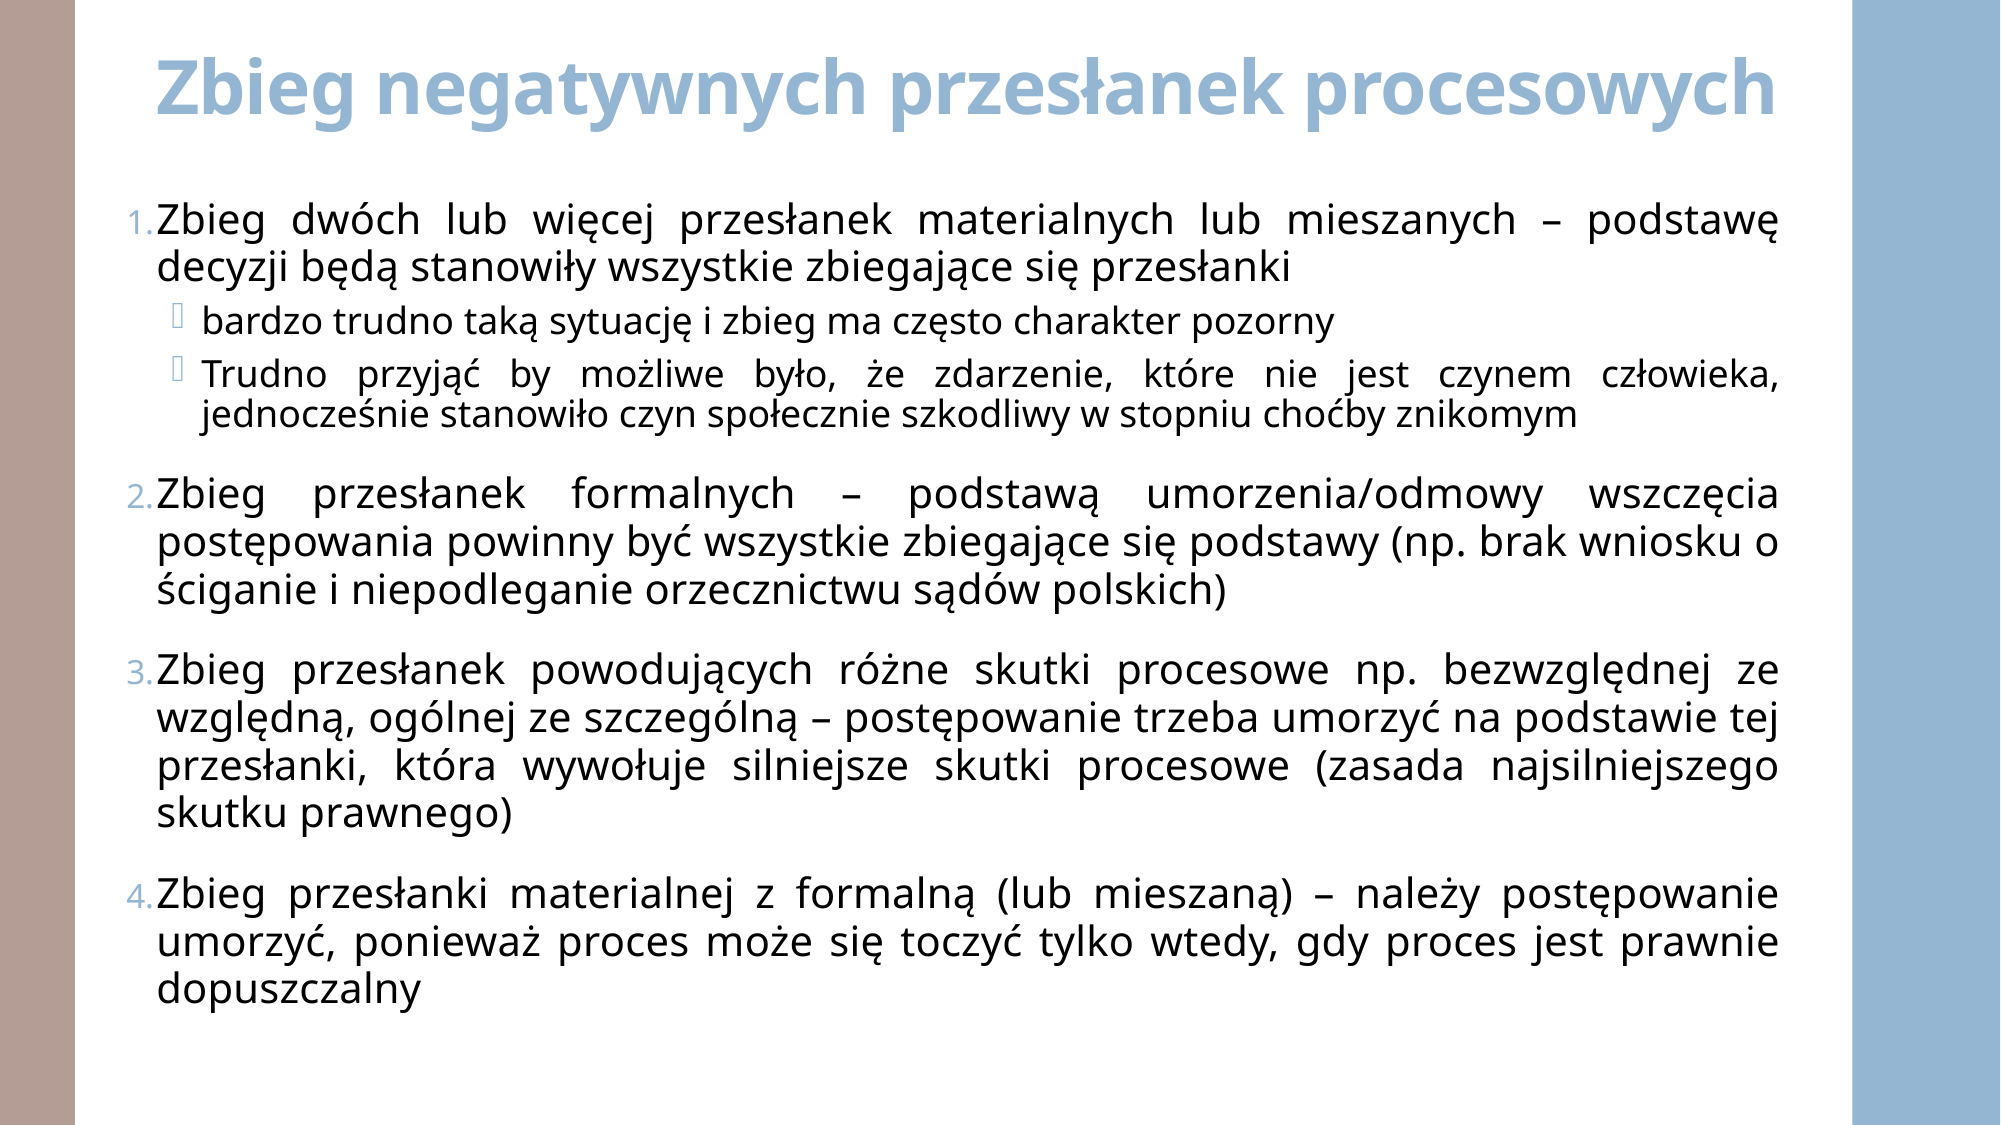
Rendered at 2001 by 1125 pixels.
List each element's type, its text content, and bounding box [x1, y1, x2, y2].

title Zbieg negatywnych przesłanek procesowych [27, 0, 1926, 139]
list Zbieg dwóch lub więcej przesłanek materialnych lub mieszanych – podstawę decyzji będą stanowiły wszystkie zbiegające się przesłanki bardzo trudno taką sytuację i zbieg ma często charakter pozorny Trudno przyjąć by możliwe było, że zdarzenie, które nie jest czynem człowieka, jednocześnie stanowiło czyn społecznie szkodliwy w stopniu choćby znikomym Zbieg przesłanek formalnych – podstawą umorzenia/odmowy wszczęcia postępowania powinny być wszystkie zbiegające się podstawy (np. brak wniosku o ściganie i niepodleganie orzecznictwu sądów polskich) Zbieg przesłanek powodujących różne skutki procesowe np. bezwzględnej ze względną, ogólnej ze szczególną – postępowanie trzeba umorzyć na podstawie tej przesłanki, która wywołuje silniejsze skutki procesowe (zasada najsilniejszego skutku prawnego) Zbieg przesłanki materialnej z formalną (lub mieszaną) – należy postępowanie umorzyć, ponieważ proces może się toczyć tylko wtedy, gdy proces jest prawnie dopuszczalny [111, 188, 1797, 1100]
